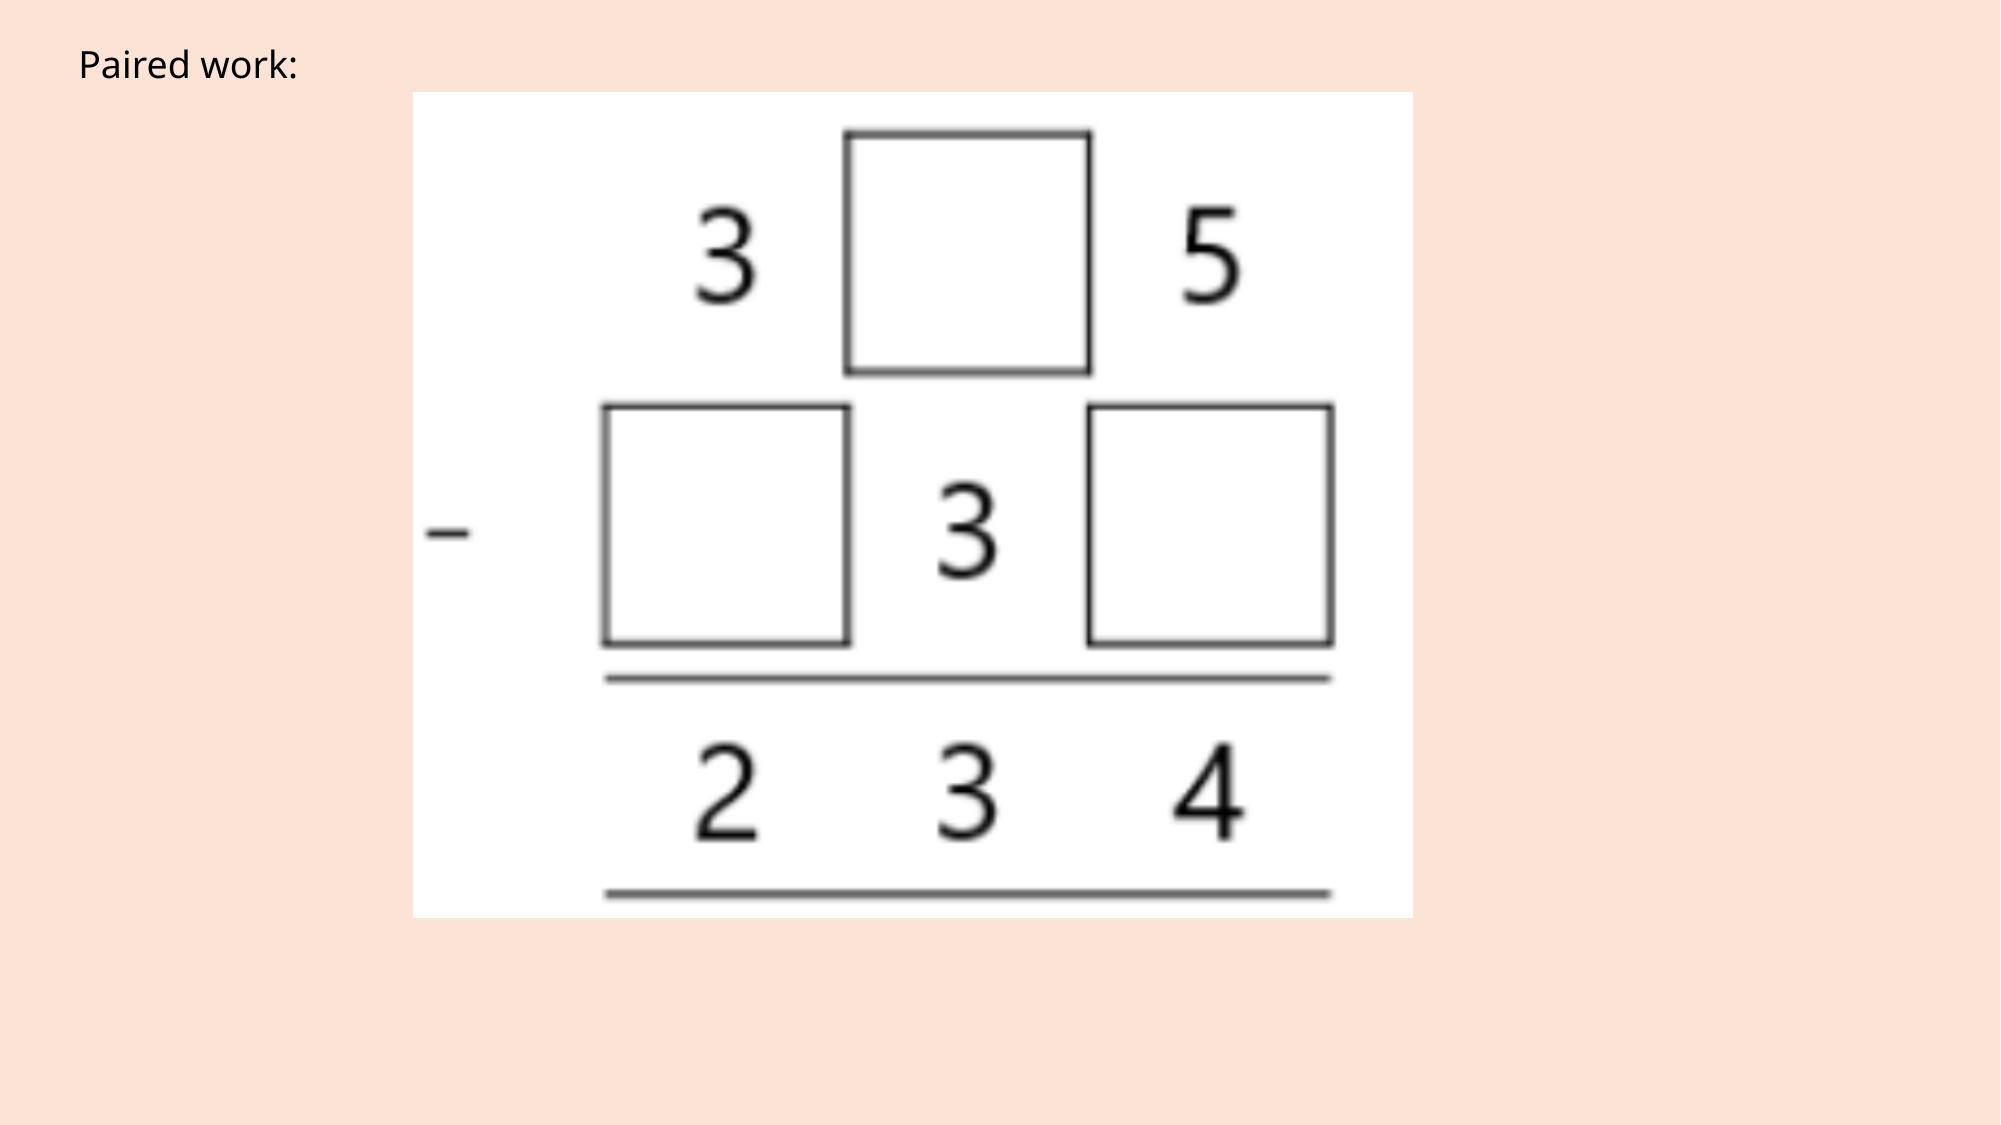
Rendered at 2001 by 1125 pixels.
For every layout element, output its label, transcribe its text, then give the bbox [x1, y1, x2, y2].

picture [413, 92, 1413, 919]
text_box Paired work: [63, 33, 1413, 94]
